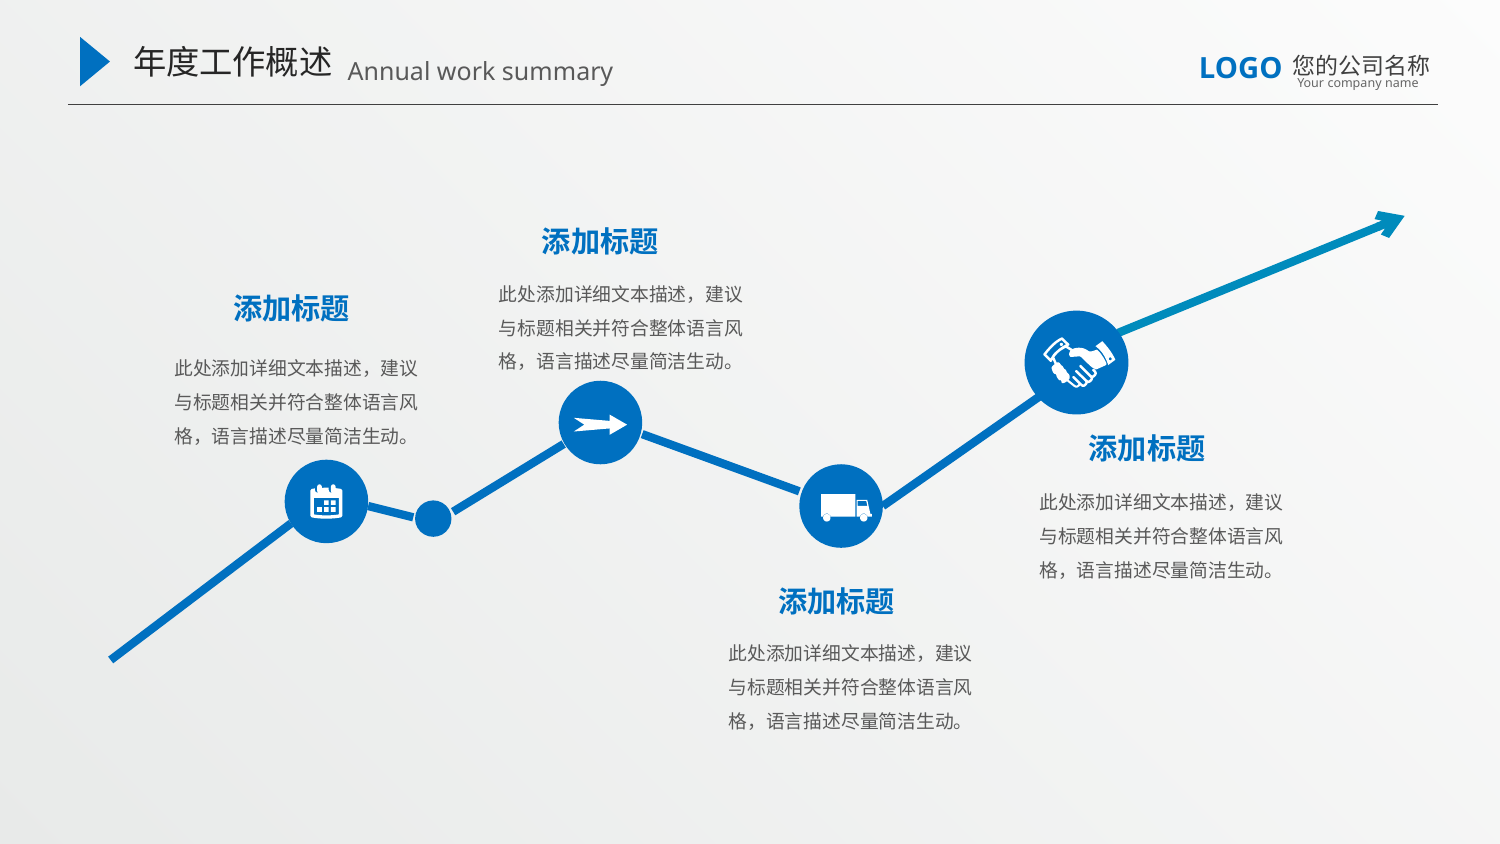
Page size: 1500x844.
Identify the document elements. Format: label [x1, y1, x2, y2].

text_box [882, 396, 1019, 507]
text_box [641, 433, 800, 492]
text_box [110, 523, 292, 661]
text_box [284, 463, 369, 544]
text_box [483, 215, 771, 382]
text_box [121, 35, 643, 92]
text_box [558, 391, 643, 465]
text_box [159, 282, 446, 456]
text_box [1158, 42, 1495, 99]
text_box [452, 443, 564, 512]
text_box [1024, 310, 1129, 415]
text_box [713, 575, 1000, 741]
text_box [1117, 215, 1405, 334]
text_box [375, 505, 414, 518]
text_box [1024, 422, 1311, 590]
text_box [799, 464, 884, 549]
text_box [78, 35, 112, 88]
text_box [414, 499, 453, 539]
